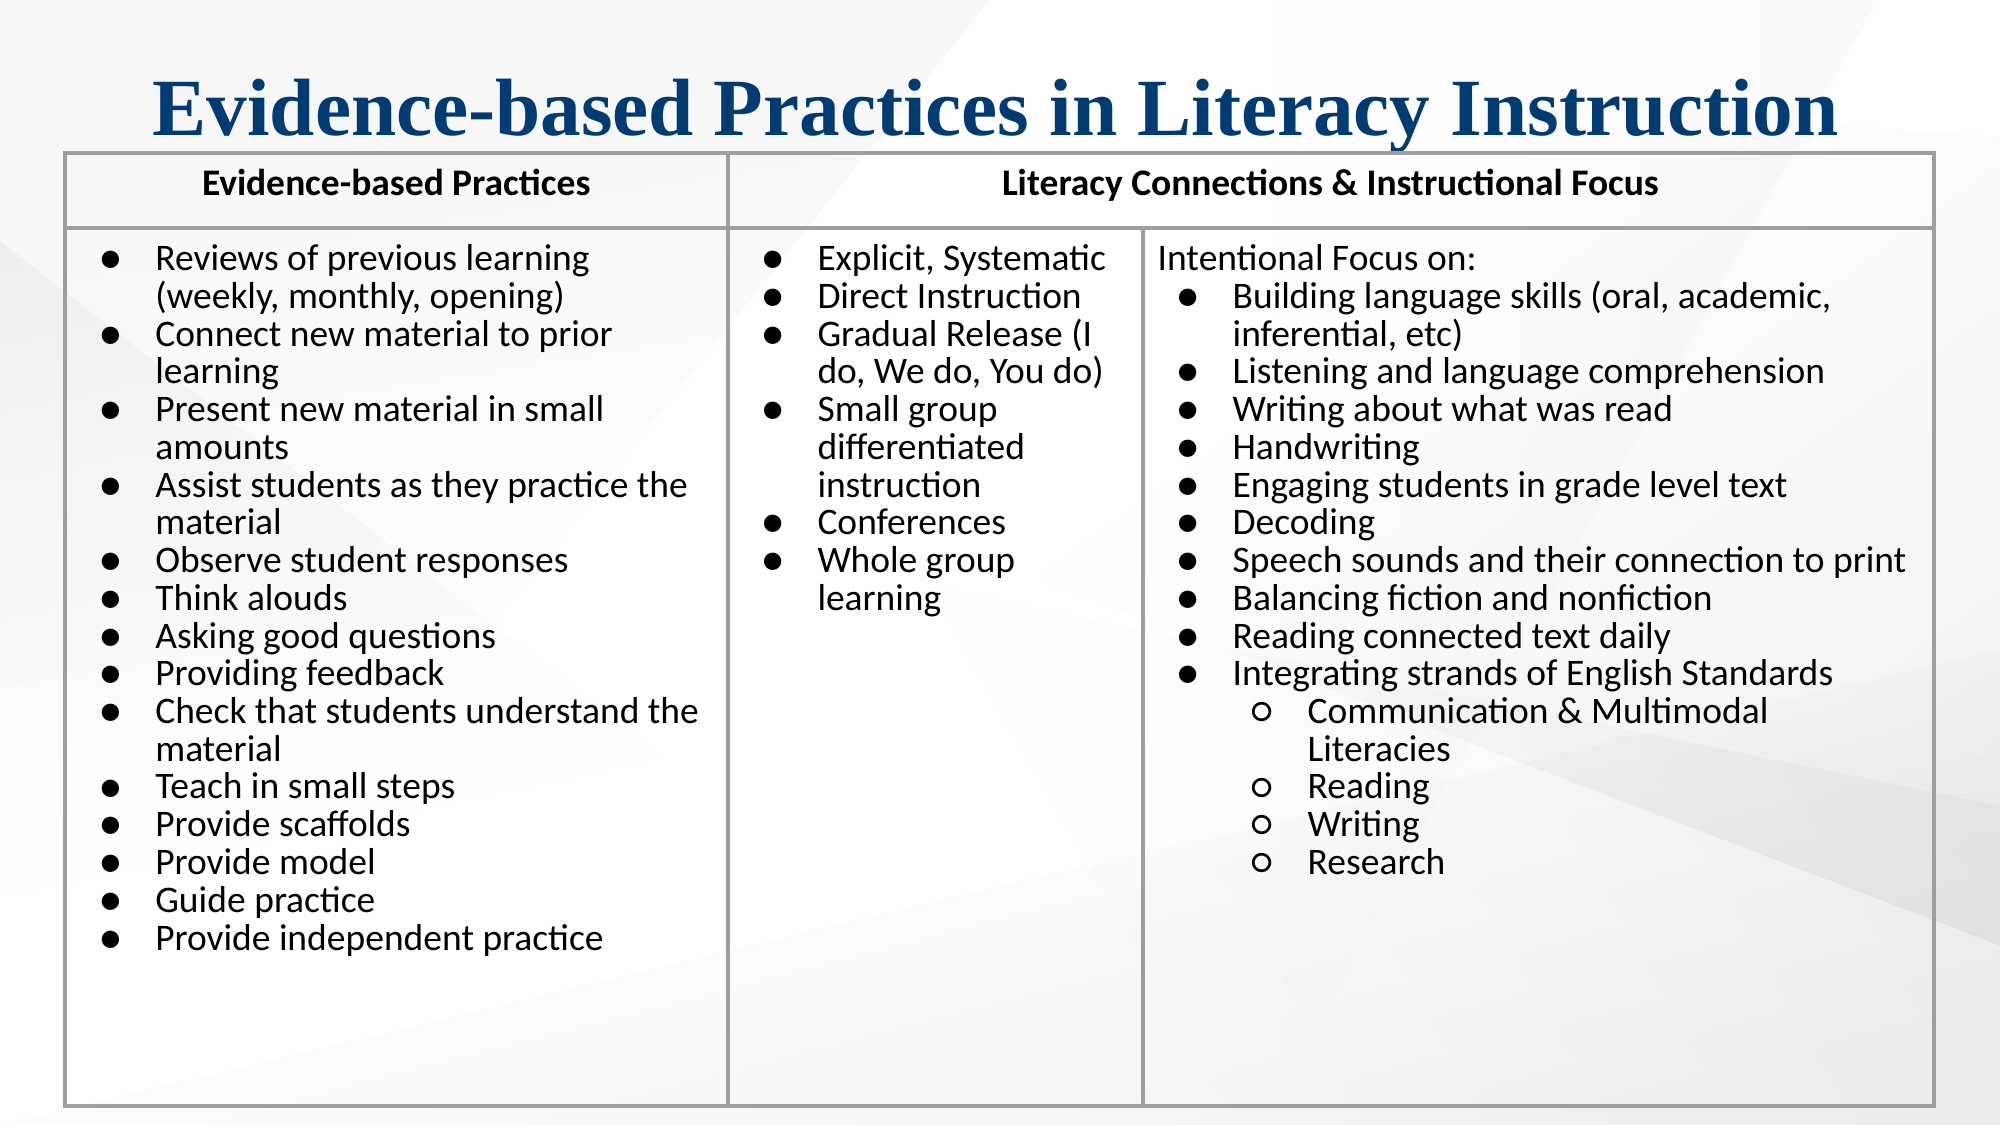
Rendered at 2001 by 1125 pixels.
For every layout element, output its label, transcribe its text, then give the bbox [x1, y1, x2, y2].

title Evidence-based Practices in Literacy Instruction [137, 0, 1863, 151]
table_cell Explicit, Systematic Direct Instruction Gradual Release (I do, We do, You do) Small group differentiated instruction Conferences Whole group learning [730, 230, 1141, 1104]
table_header Evidence-based Practices [67, 155, 726, 226]
table_cell Reviews of previous learning (weekly, monthly, opening) Connect new material to prior learning Present new material in small amounts Assist students as they practice the material Observe student responses Think alouds Asking good questions Providing feedback Check that students understand the material Teach in small steps Provide scaffolds Provide model Guide practice Provide independent practice [67, 230, 726, 1104]
table_header Literacy Connections & Instructional Focus [730, 155, 1932, 226]
picture [0, 0, 2000, 1125]
table_cell Intentional Focus on: Building language skills (oral, academic, inferential, etc) Listening and language comprehension Writing about what was read Handwriting Engaging students in grade level text Decoding Speech sounds and their connection to print Balancing fiction and nonfiction Reading connected text daily Integrating strands of English Standards Communication & Multimodal Literacies Reading Writing Research [1145, 230, 1932, 1104]
